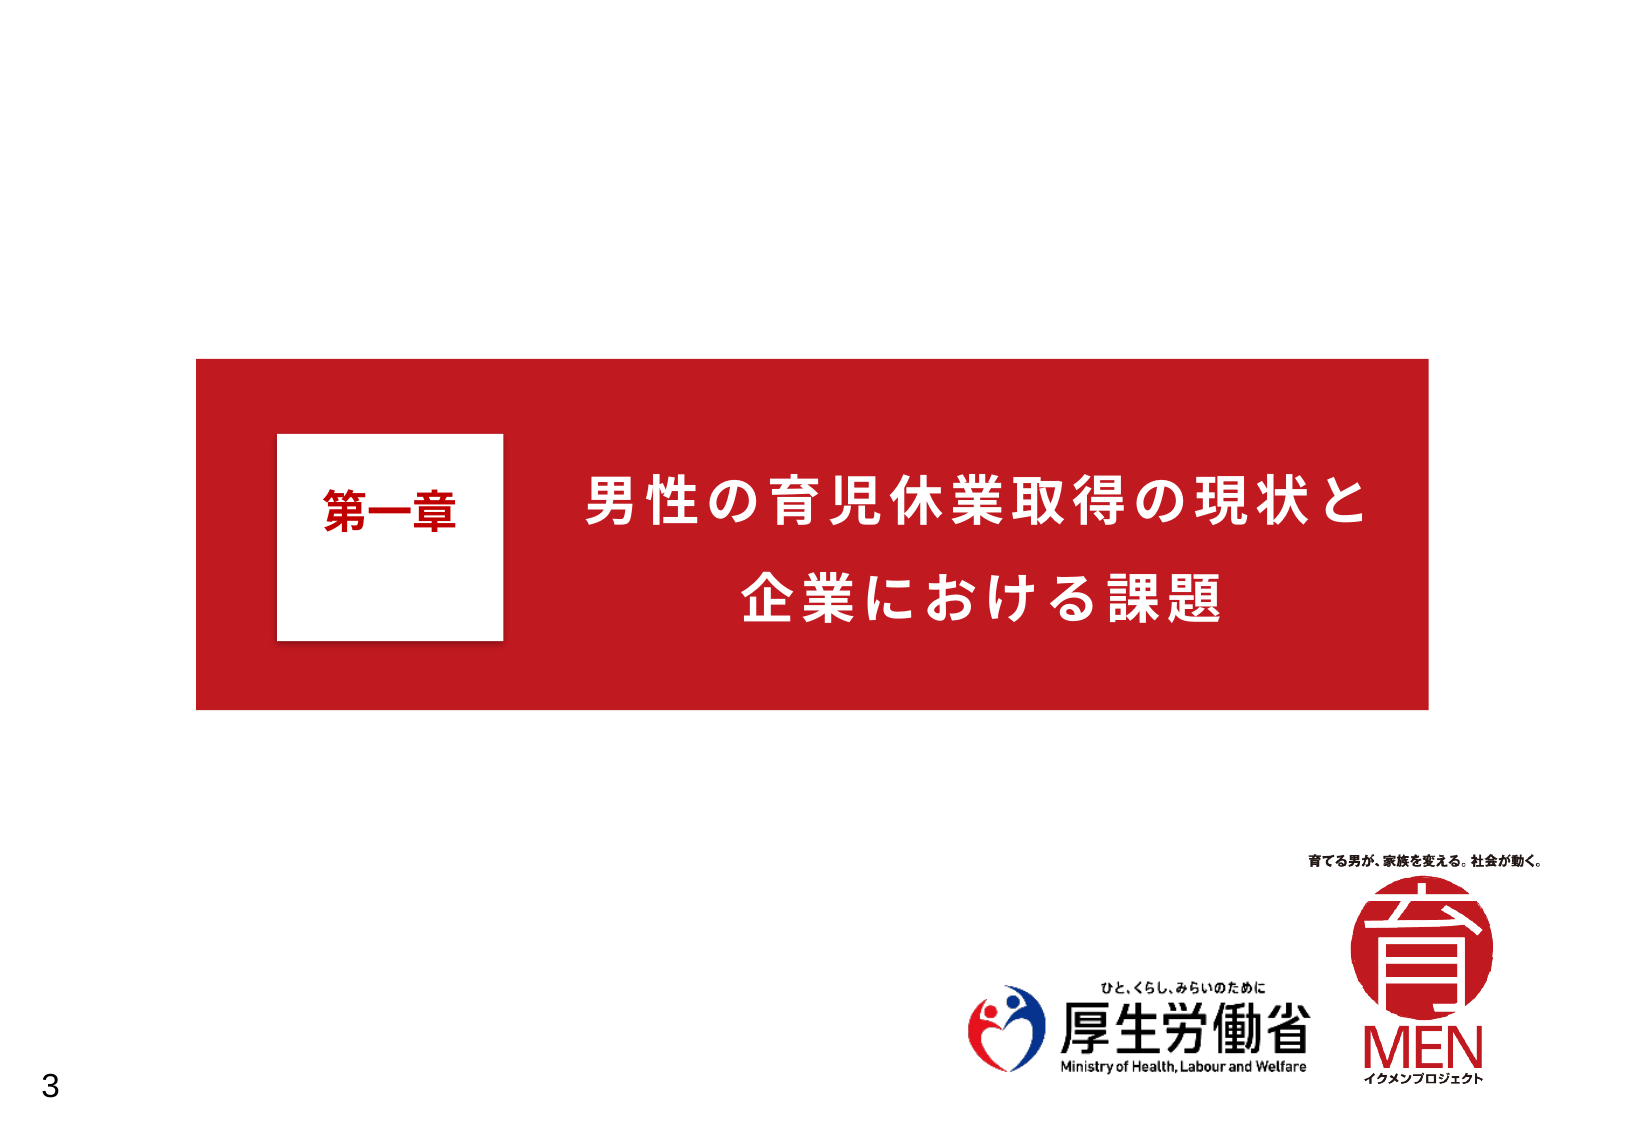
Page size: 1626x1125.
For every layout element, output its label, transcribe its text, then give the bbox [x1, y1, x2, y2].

text_box 第一章 [288, 476, 493, 600]
title 男性の育児休業取得の現状と 企業における課題 [550, 433, 1413, 642]
slide_number 2 [41, 1054, 74, 1114]
picture [945, 854, 1540, 1092]
text_box [276, 433, 504, 642]
